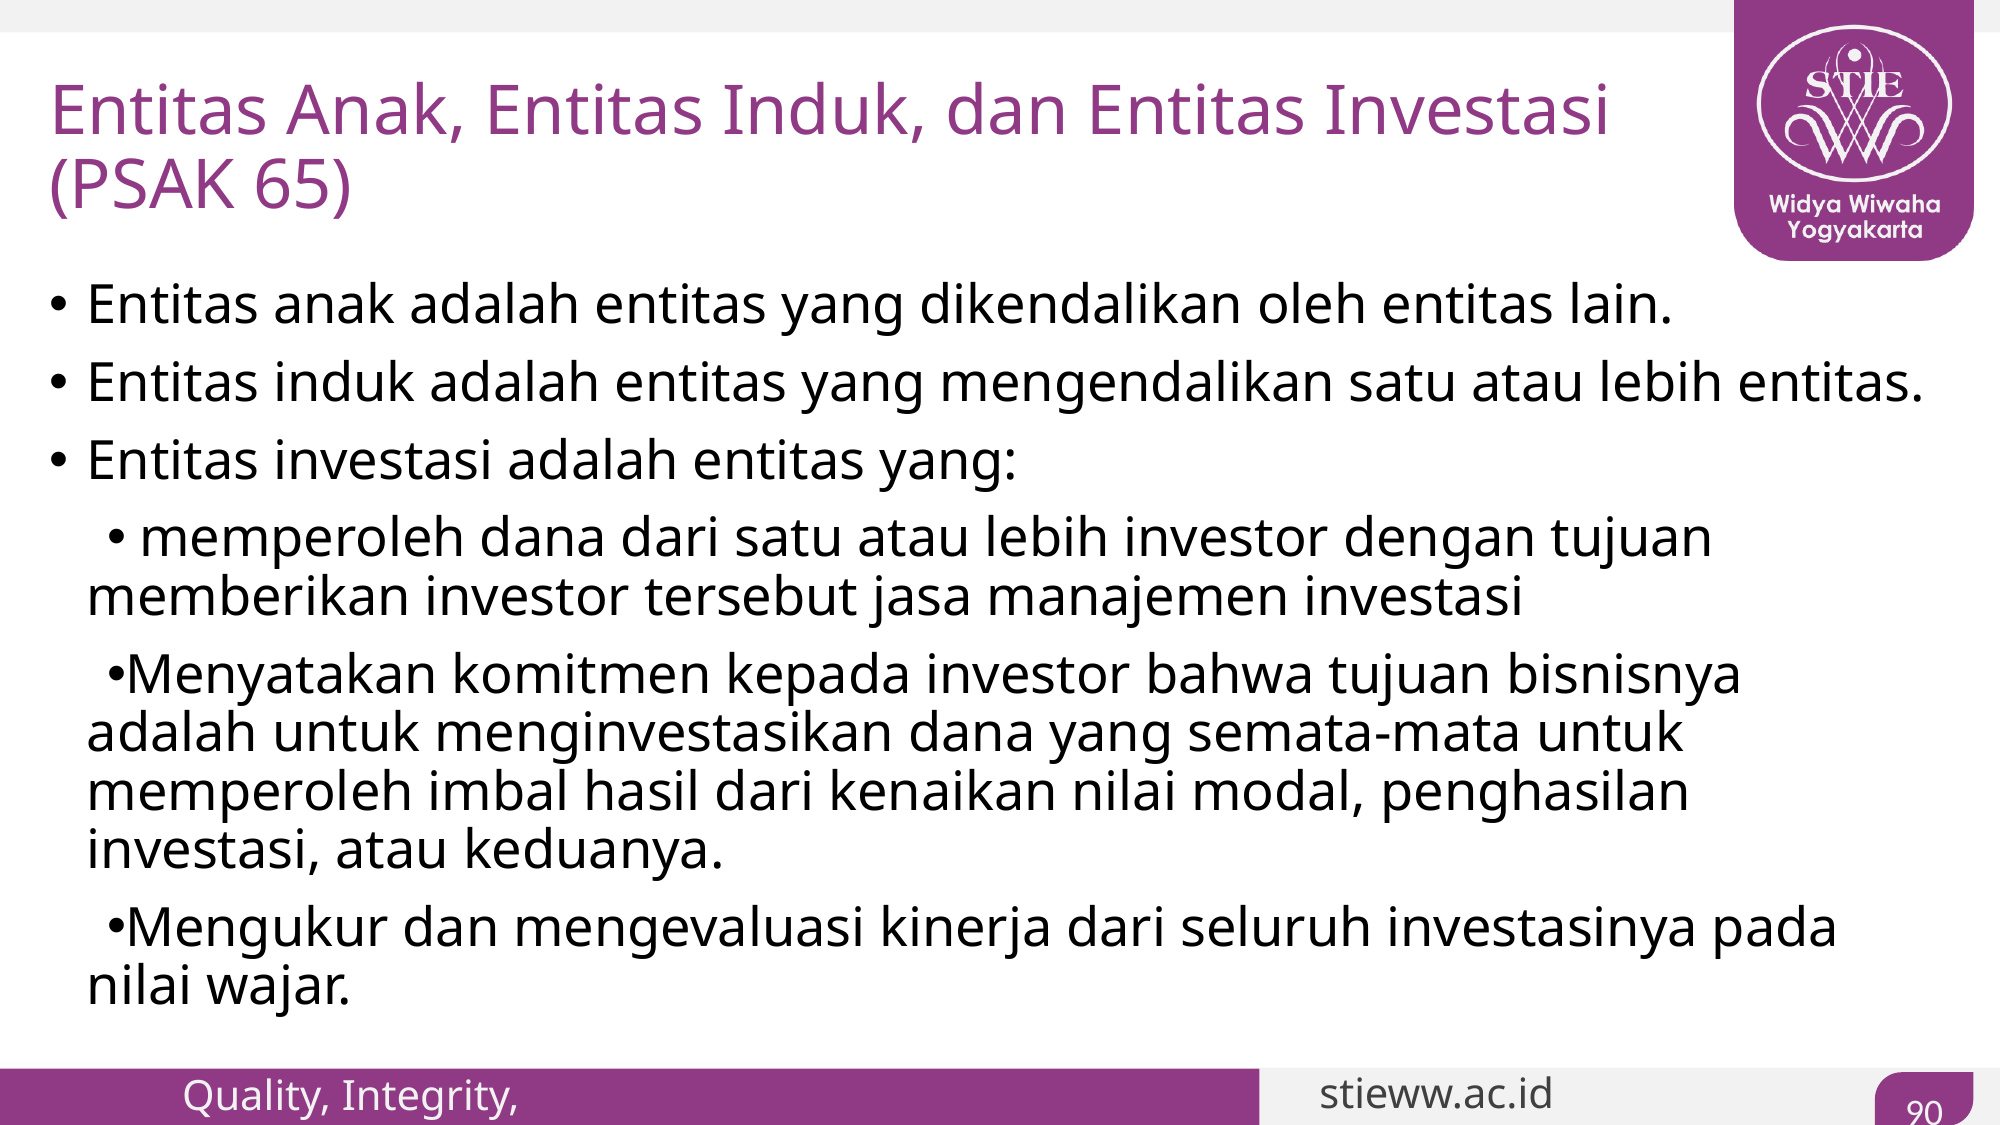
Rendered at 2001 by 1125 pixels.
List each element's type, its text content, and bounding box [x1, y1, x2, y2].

title Entitas Anak, Entitas Induk, dan Entitas Investasi (PSAK 65) [34, 66, 1702, 232]
picture [1734, 0, 1974, 261]
list Entitas anak adalah entitas yang dikendalikan oleh entitas lain. Entitas induk adalah entitas yang mengendalikan satu atau lebih entitas. Entitas investasi adalah entitas yang: memperoleh dana dari satu atau lebih investor dengan tujuan memberikan investor tersebut jasa manajemen investasi Menyatakan komitmen kepada investor bahwa tujuan bisnisnya adalah untuk menginvestasikan dana yang semata-mata untuk memperoleh imbal hasil dari kenaikan nilai modal, penghasilan investasi, atau keduanya. Mengukur dan mengevaluasi kinerja dari seluruh investasinya pada nilai wajar. [34, 269, 1943, 1032]
